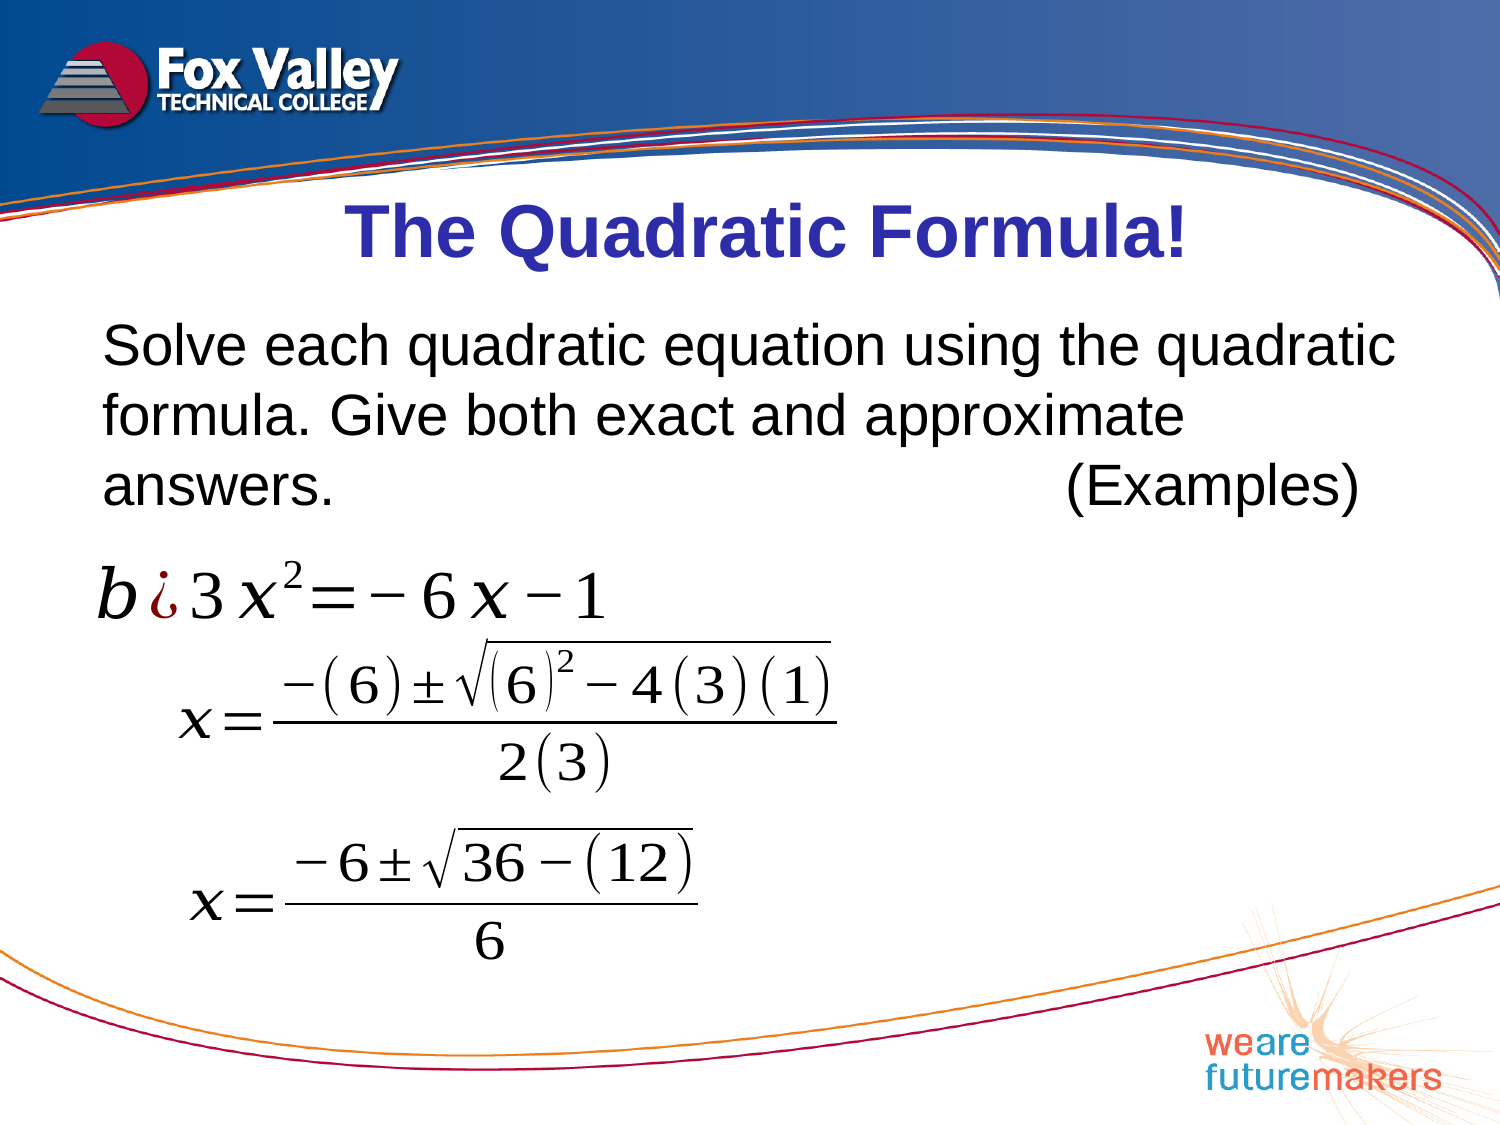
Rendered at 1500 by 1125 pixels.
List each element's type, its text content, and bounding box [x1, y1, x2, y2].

text_box Solve each quadratic equation using the quadratic formula. Give both exact and approximate answers. (Examples) [87, 299, 1425, 525]
text_box The Quadratic Formula! [329, 174, 1205, 280]
picture [0, 0, 1500, 1125]
